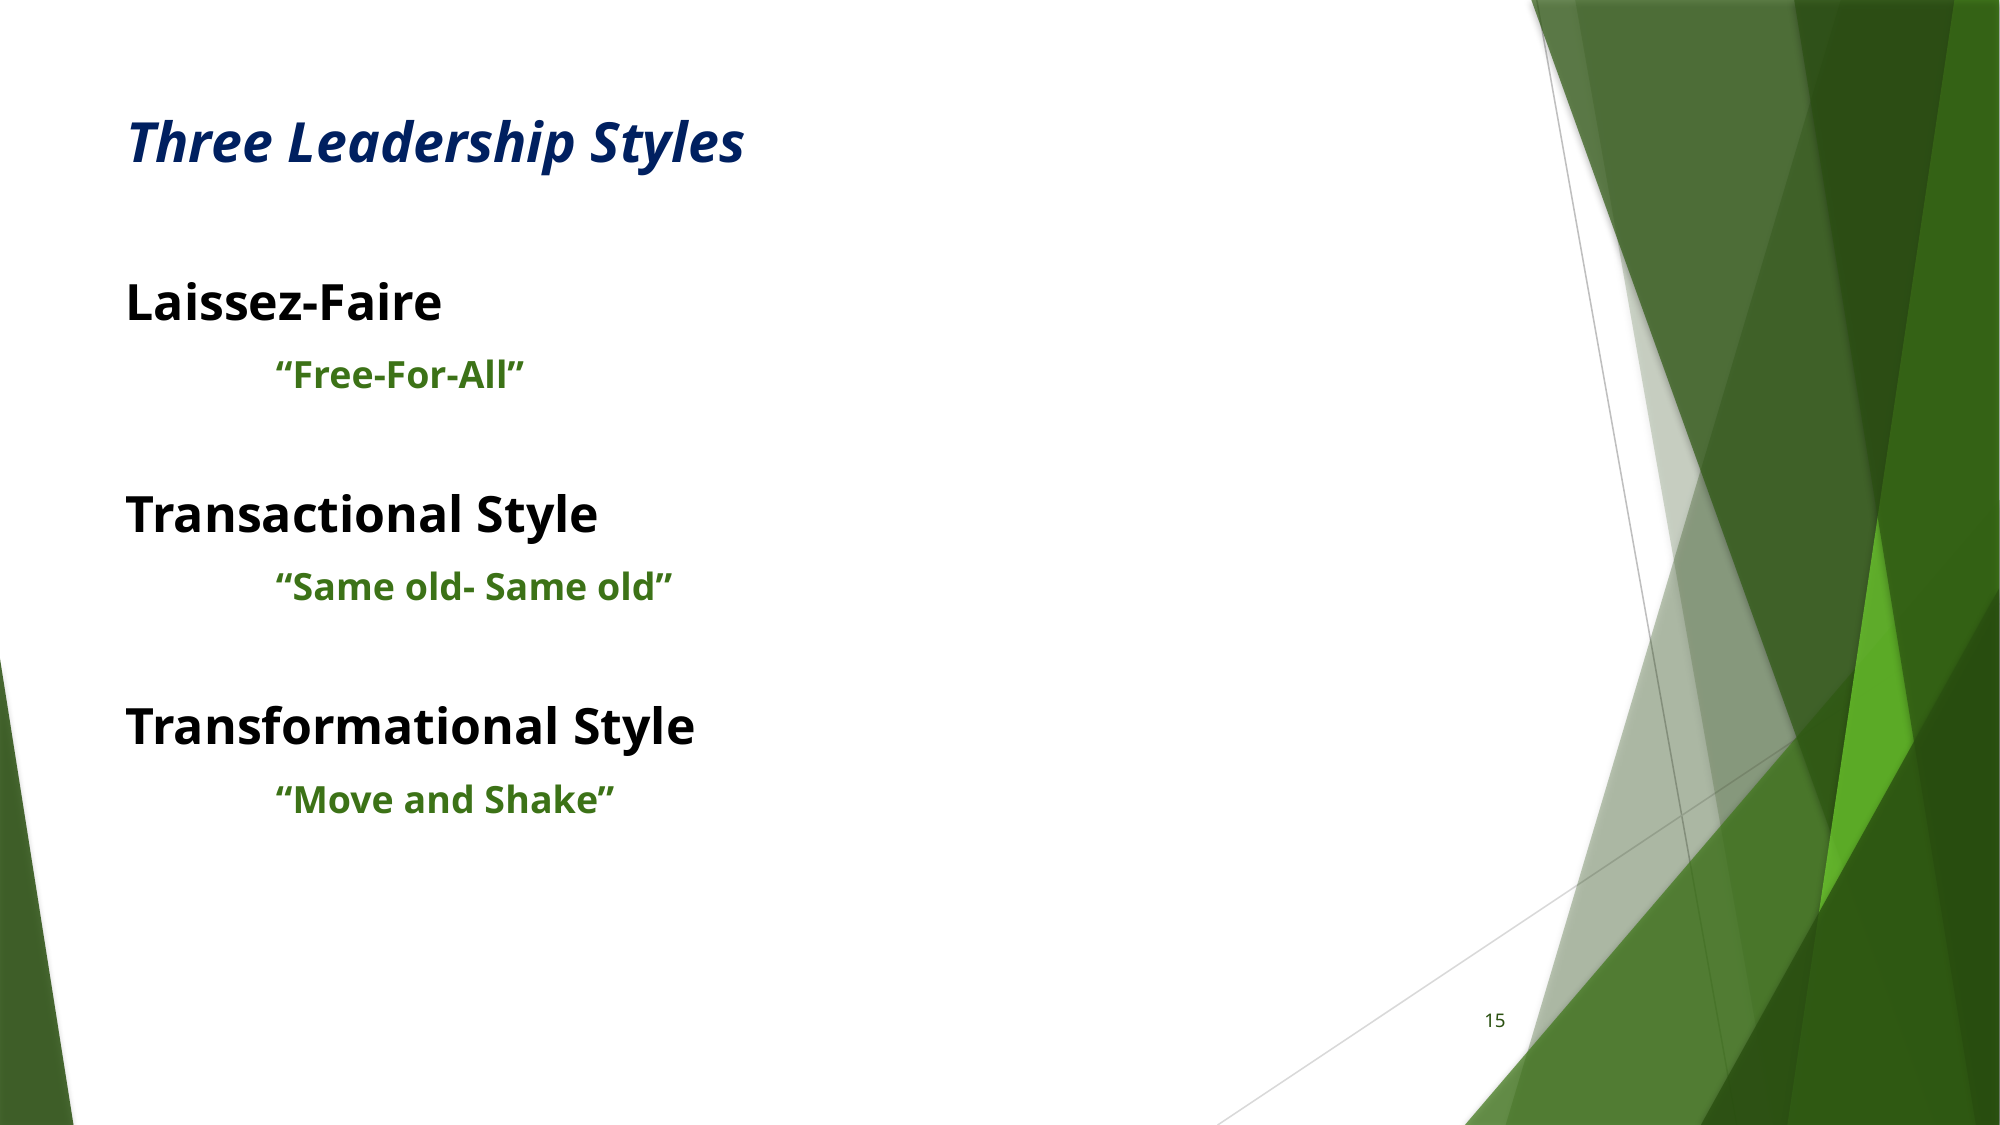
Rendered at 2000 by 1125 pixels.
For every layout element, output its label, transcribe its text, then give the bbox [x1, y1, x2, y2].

list Laissez-Faire “Free-For-All” Transactional Style “Same old- Same old” Transformational Style “Move and Shake” [110, 262, 1100, 1025]
slide_number 15 [1408, 991, 1521, 1051]
title Three Leadership Styles [111, 99, 1521, 317]
